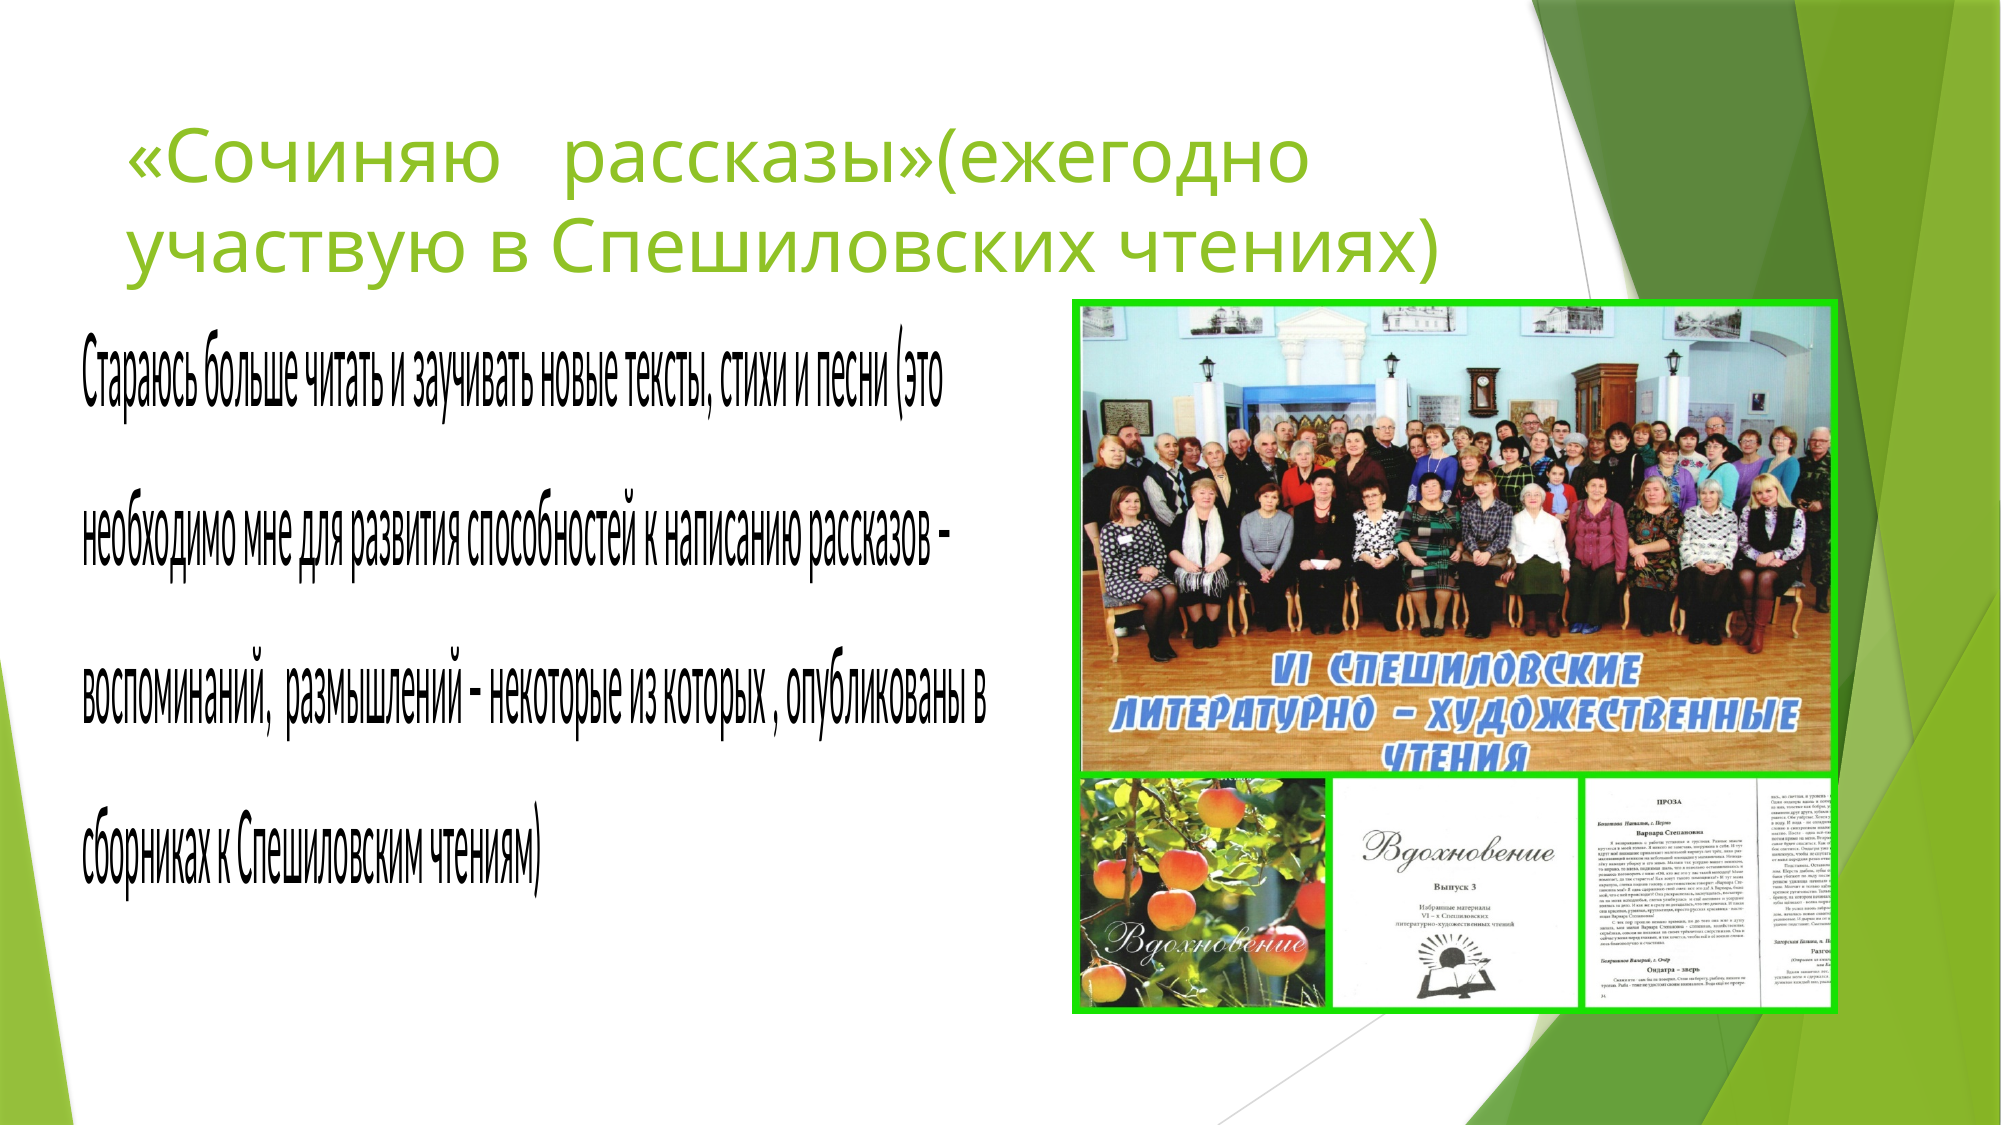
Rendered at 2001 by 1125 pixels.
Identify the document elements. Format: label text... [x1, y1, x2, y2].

picture [1071, 298, 1839, 1014]
title «Сочиняю рассказы»(ежегодно участвую в Спешиловских чтениях) [111, 99, 1522, 317]
picture [81, 298, 1049, 1014]
